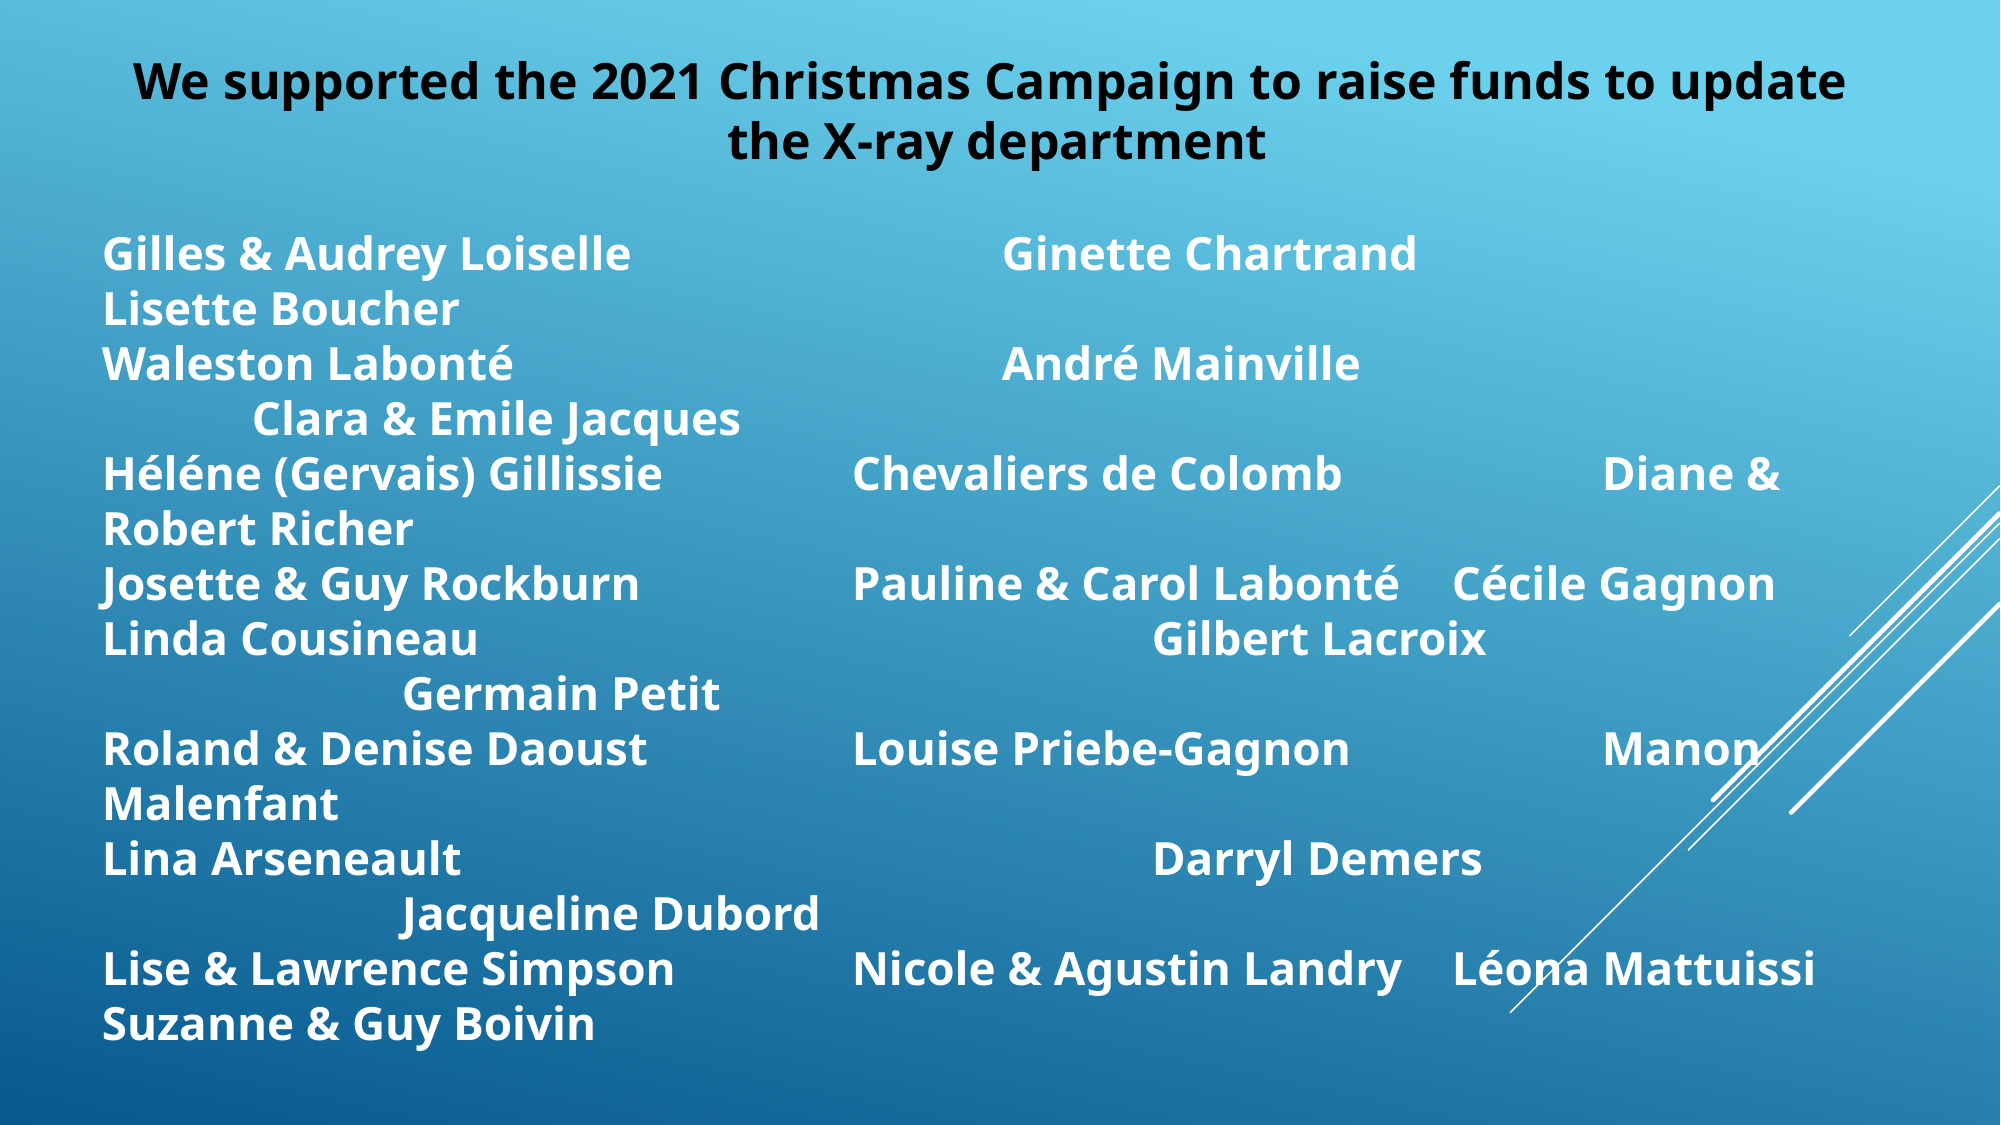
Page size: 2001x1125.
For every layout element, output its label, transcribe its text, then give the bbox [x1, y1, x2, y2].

text_box We supported the 2021 Christmas Campaign to raise funds to update the X-ray department Gilles & Audrey Loiselle Ginette Chartrand Lisette Boucher Waleston Labonté André Mainville Clara & Emile Jacques Héléne (Gervais) Gillissie Chevaliers de Colomb Diane & Robert Richer Josette & Guy Rockburn Pauline & Carol Labonté Cécile Gagnon Linda Cousineau Gilbert Lacroix Germain Petit Roland & Denise Daoust Louise Priebe-Gagnon Manon Malenfant Lina Arseneault Darryl Demers Jacqueline Dubord Lise & Lawrence Simpson Nicole & Agustin Landry Léona Mattuissi Suzanne & Guy Boivin [87, 42, 1908, 1125]
